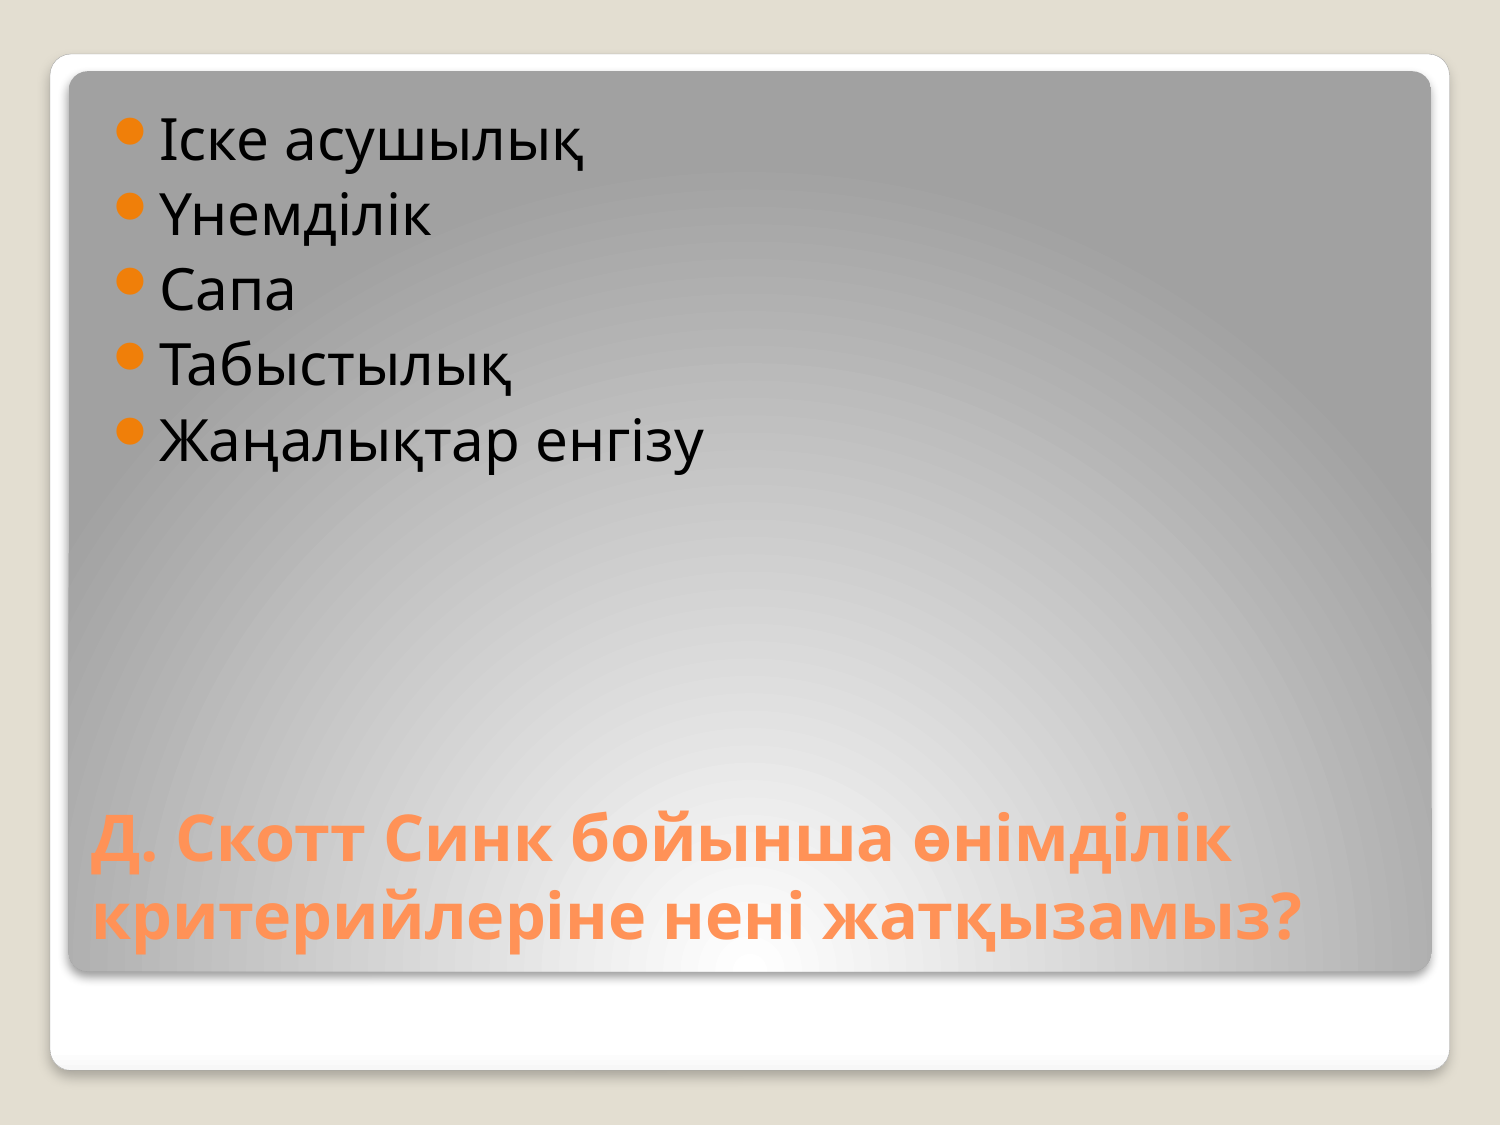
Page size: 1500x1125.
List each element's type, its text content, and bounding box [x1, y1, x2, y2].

title Д. Скотт Синк бойынша өнімділік критерийлеріне нені жатқызамыз? [76, 786, 1420, 960]
list Іске асушылық Үнемділік Сапа Табыстылық Жаңалықтар енгізу [82, 86, 1425, 774]
